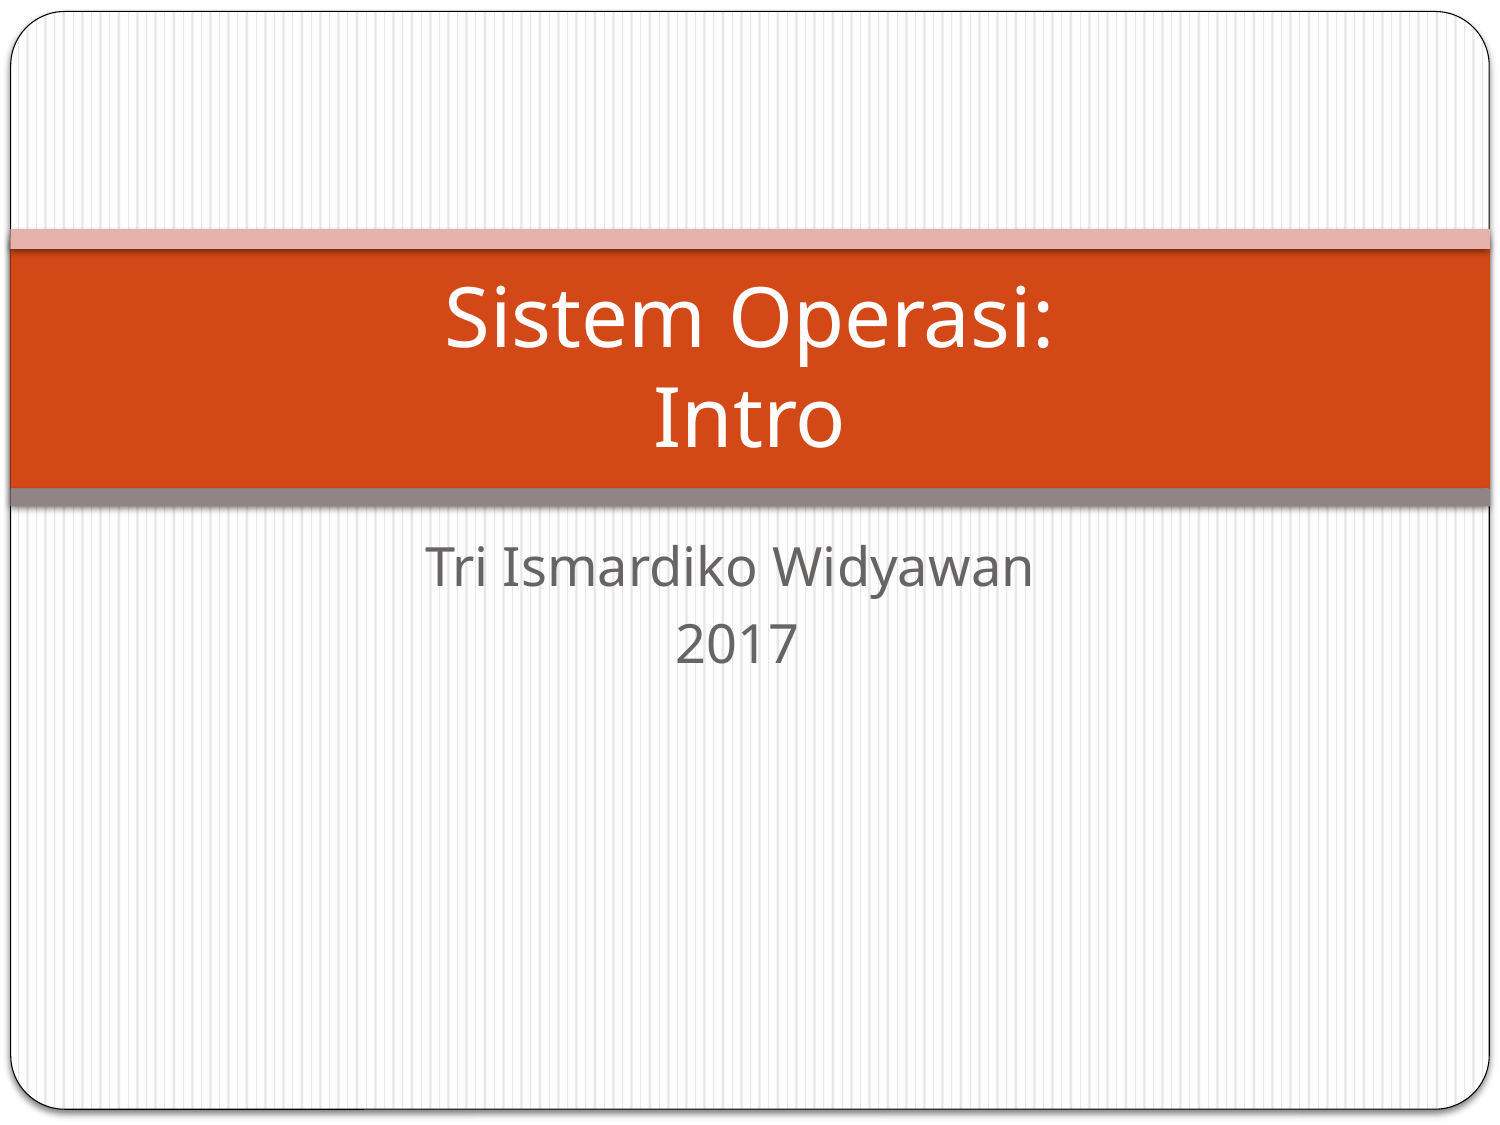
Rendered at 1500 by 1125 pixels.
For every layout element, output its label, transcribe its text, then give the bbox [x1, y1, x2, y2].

title Sistem Operasi: Intro [75, 247, 1425, 489]
subtitle Tri Ismardiko Widyawan 2017 [212, 525, 1263, 788]
